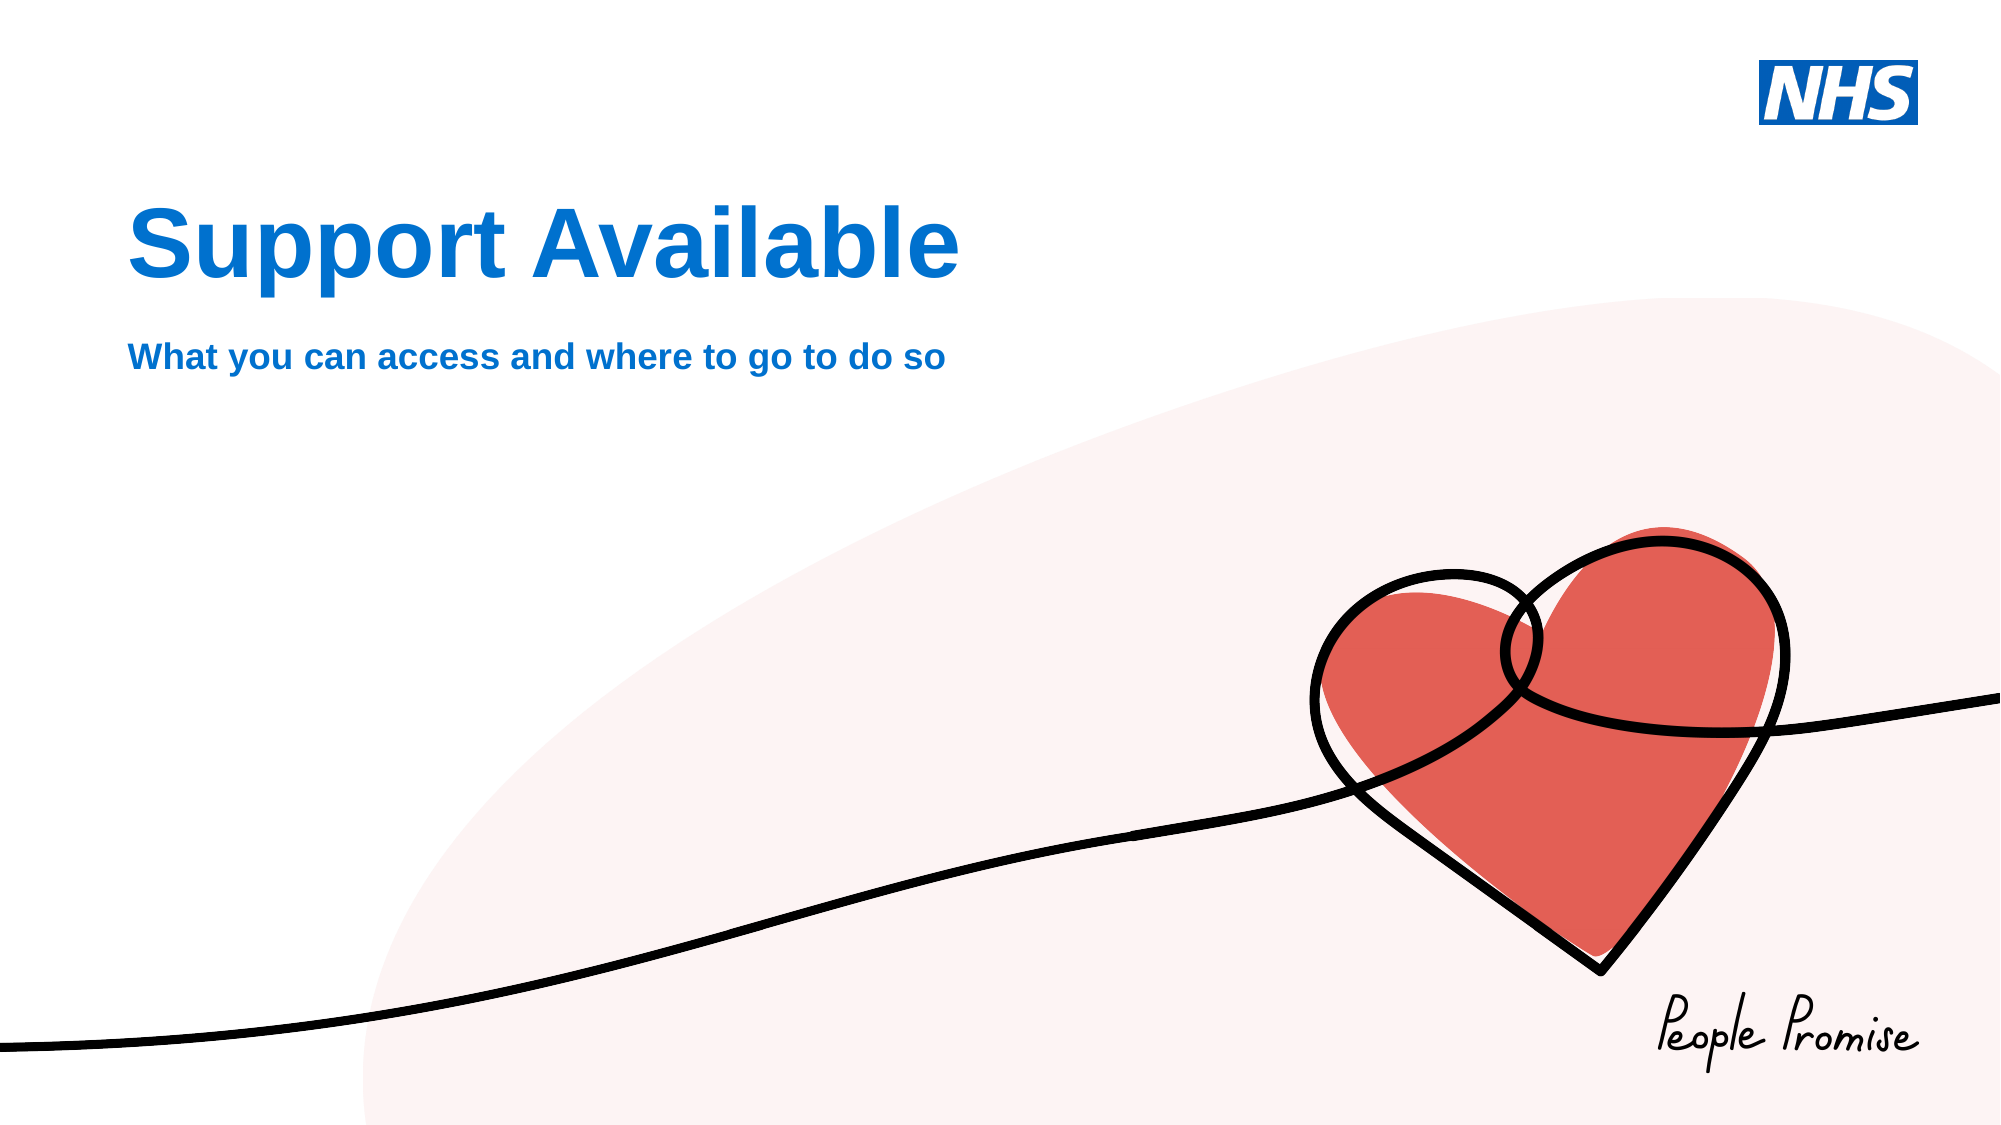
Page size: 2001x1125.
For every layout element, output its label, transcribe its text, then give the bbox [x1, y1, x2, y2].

picture [0, 298, 2000, 1125]
list What you can access and where to go to do so [119, 322, 1044, 392]
picture [1759, 60, 1918, 125]
list Support Available [119, 183, 1044, 308]
